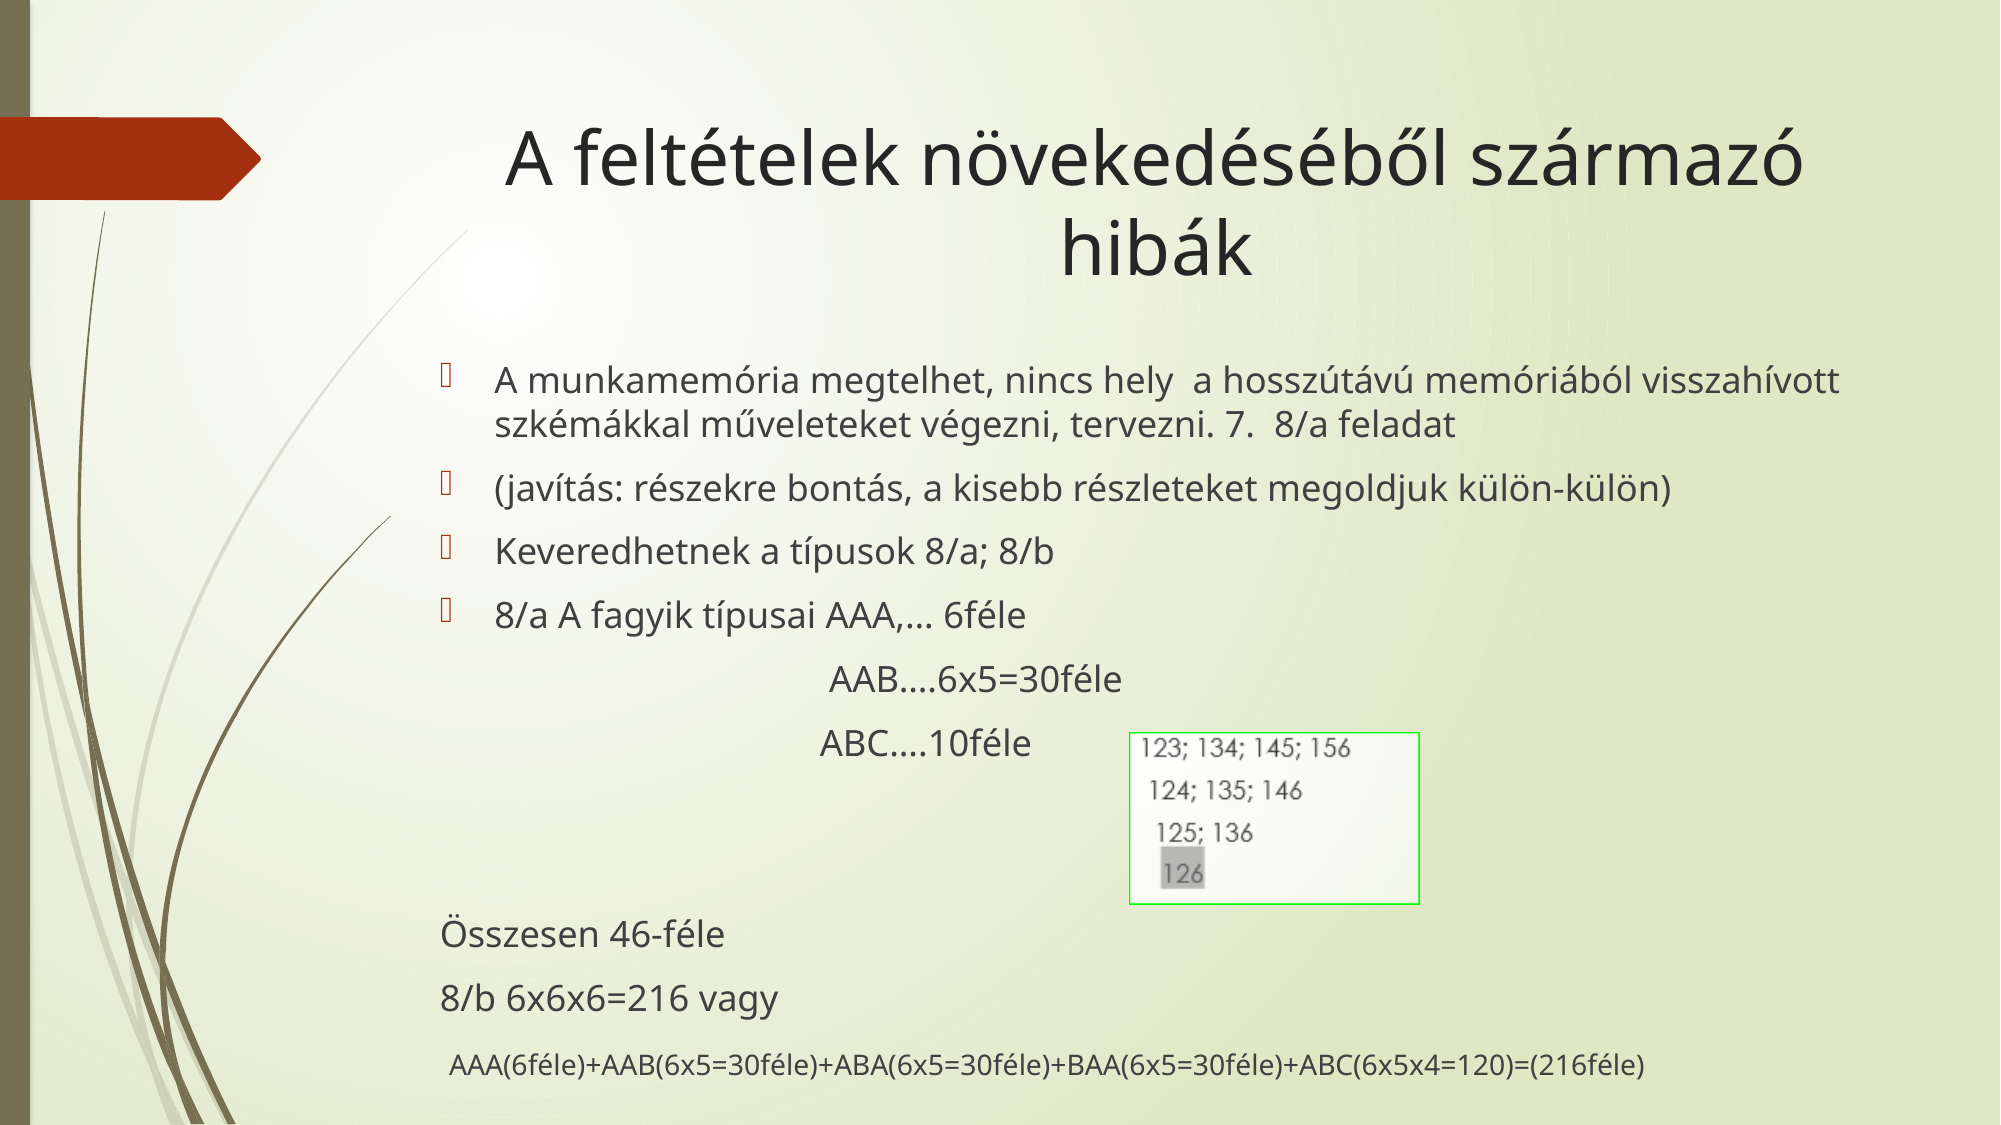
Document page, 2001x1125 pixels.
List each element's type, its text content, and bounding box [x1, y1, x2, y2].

picture [1129, 732, 1421, 905]
list A munkamemória megtelhet, nincs hely a hosszútávú memóriából visszahívott szkémákkal műveleteket végezni, tervezni. 7. 8/a feladat (javítás: részekre bontás, a kisebb részleteket megoldjuk külön-külön) Keveredhetnek a típusok 8/a; 8/b 8/a A fagyik típusai AAA,… 6féle AAB….6x5=30féle ABC….10féle Összesen 46-féle 8/b 6x6x6=216 vagy AAA(6féle)+AAB(6x5=30féle)+ABA(6x5=30féle)+BAA(6x5=30féle)+ABC(6x5x4=120)=(216féle) [424, 350, 1888, 1097]
title A feltételek növekedéséből származó hibák [425, 102, 1888, 313]
